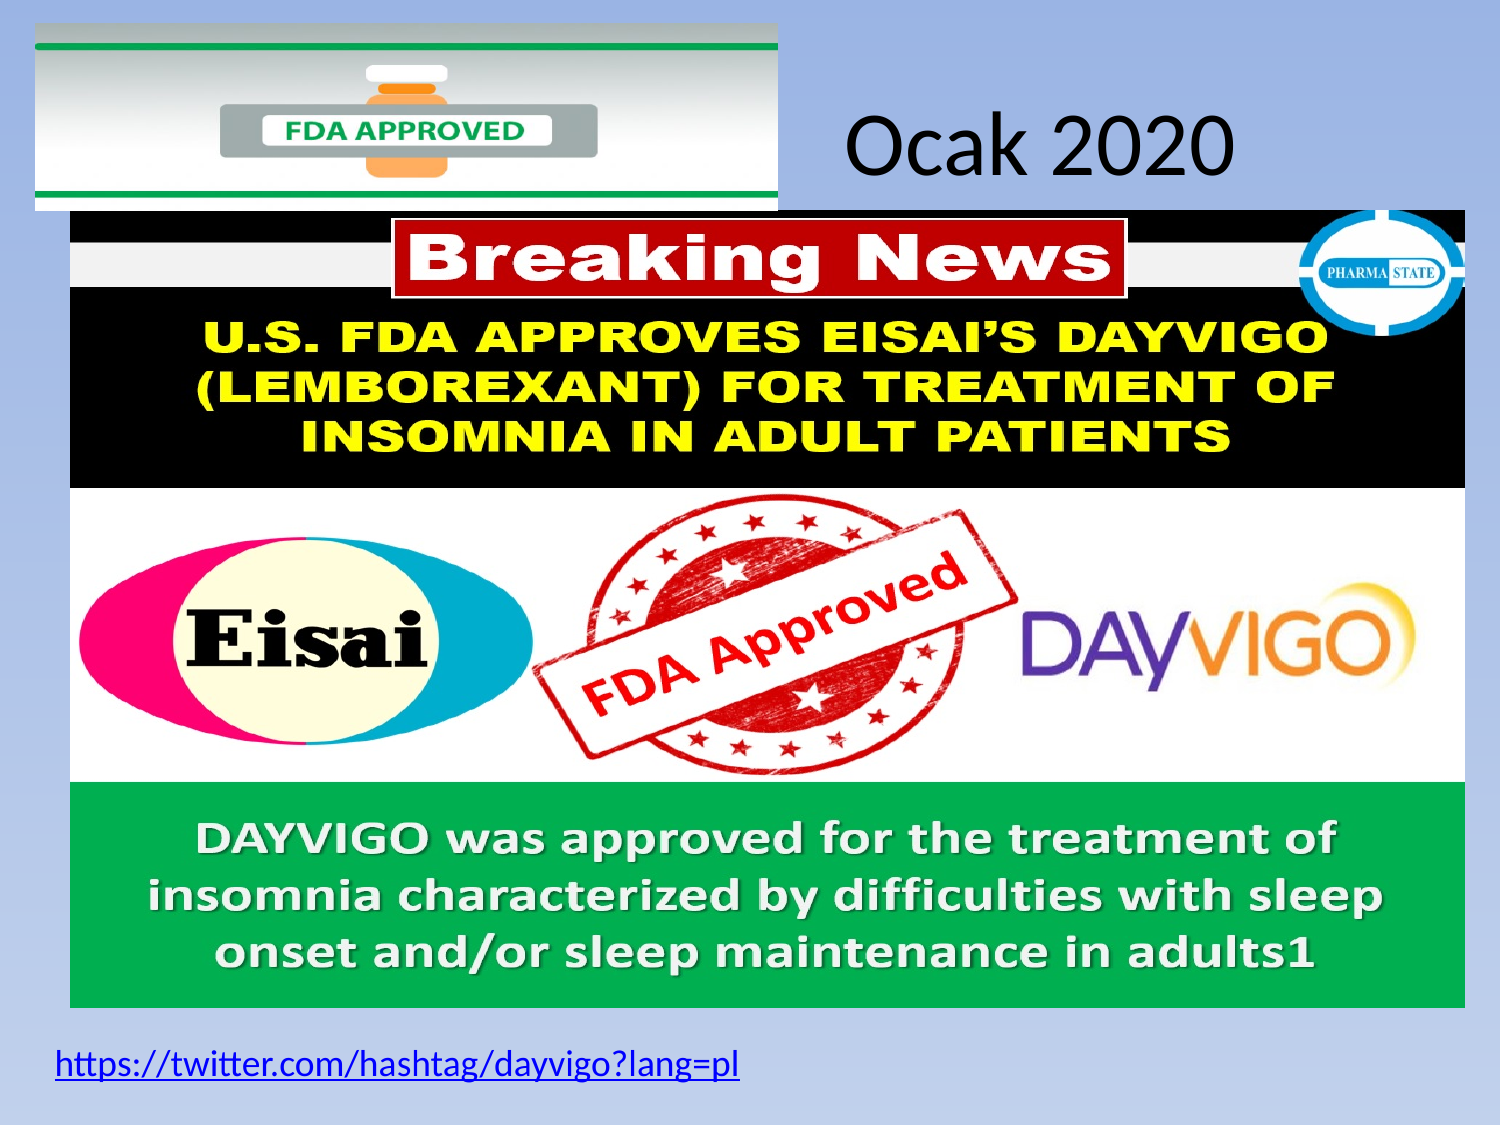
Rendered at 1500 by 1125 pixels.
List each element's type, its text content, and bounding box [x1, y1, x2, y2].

picture [34, 23, 1466, 1008]
title Ocak 2020 [782, 45, 1425, 209]
text_box https://twitter.com/hashtag/dayvigo?lang=pl [39, 1031, 756, 1091]
